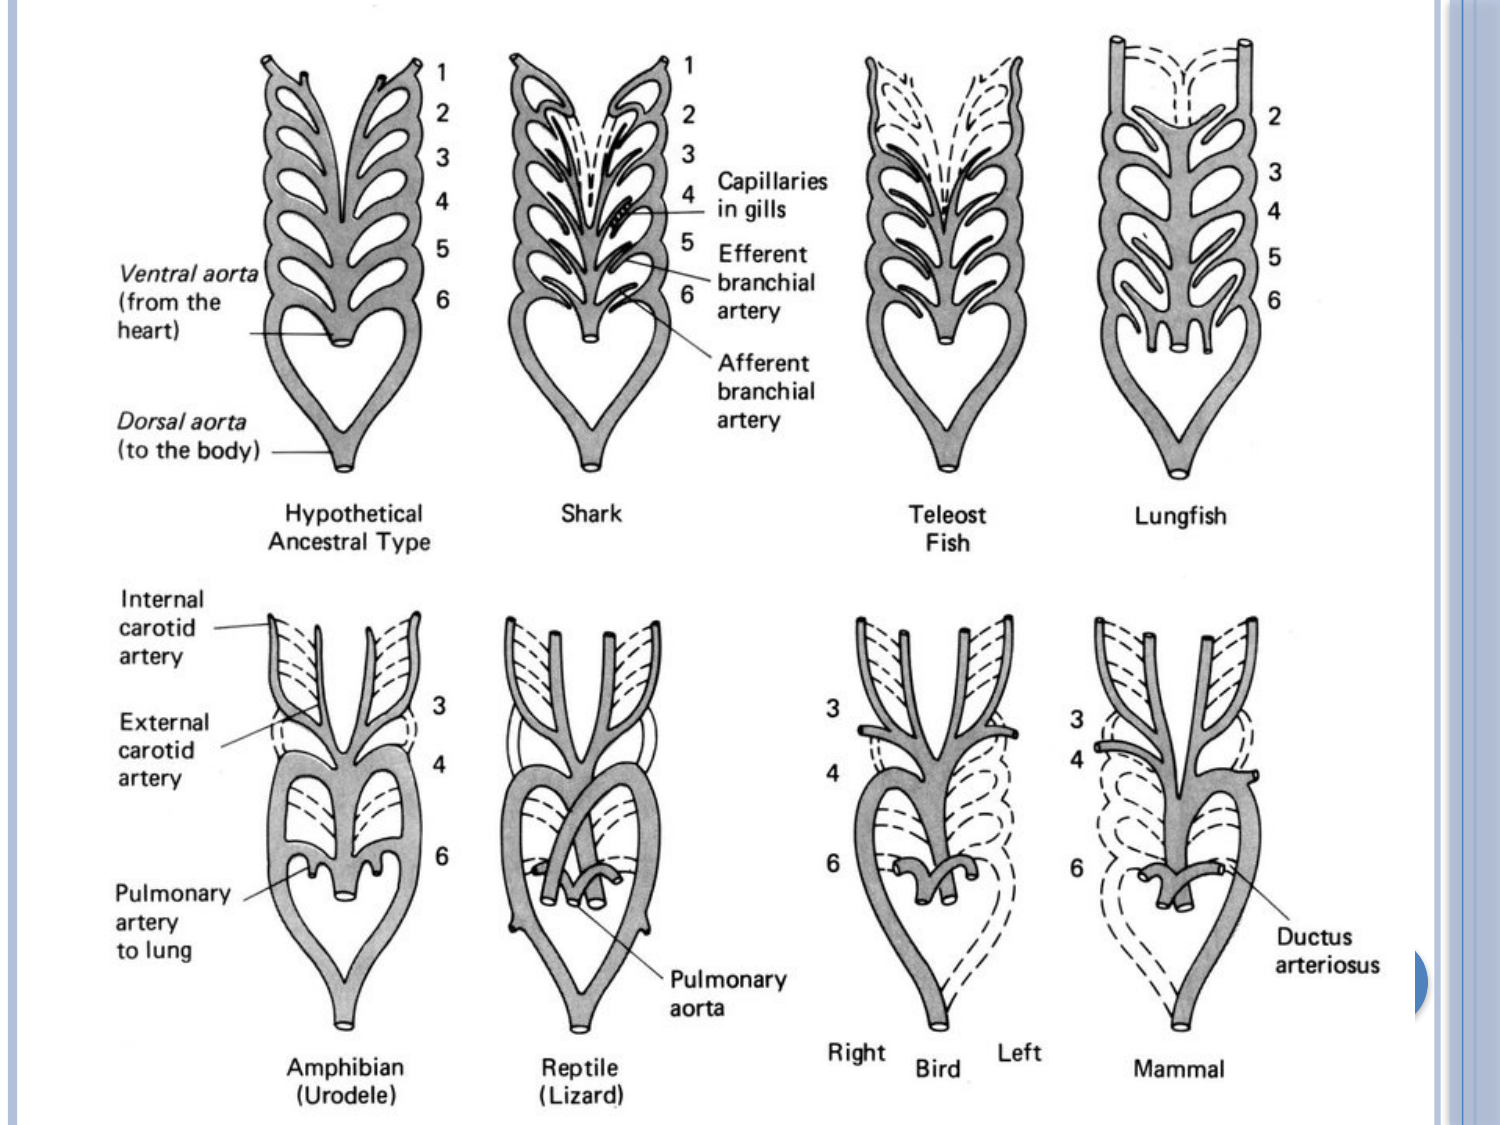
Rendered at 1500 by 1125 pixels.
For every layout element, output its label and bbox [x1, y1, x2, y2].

picture [85, 3, 1415, 1122]
